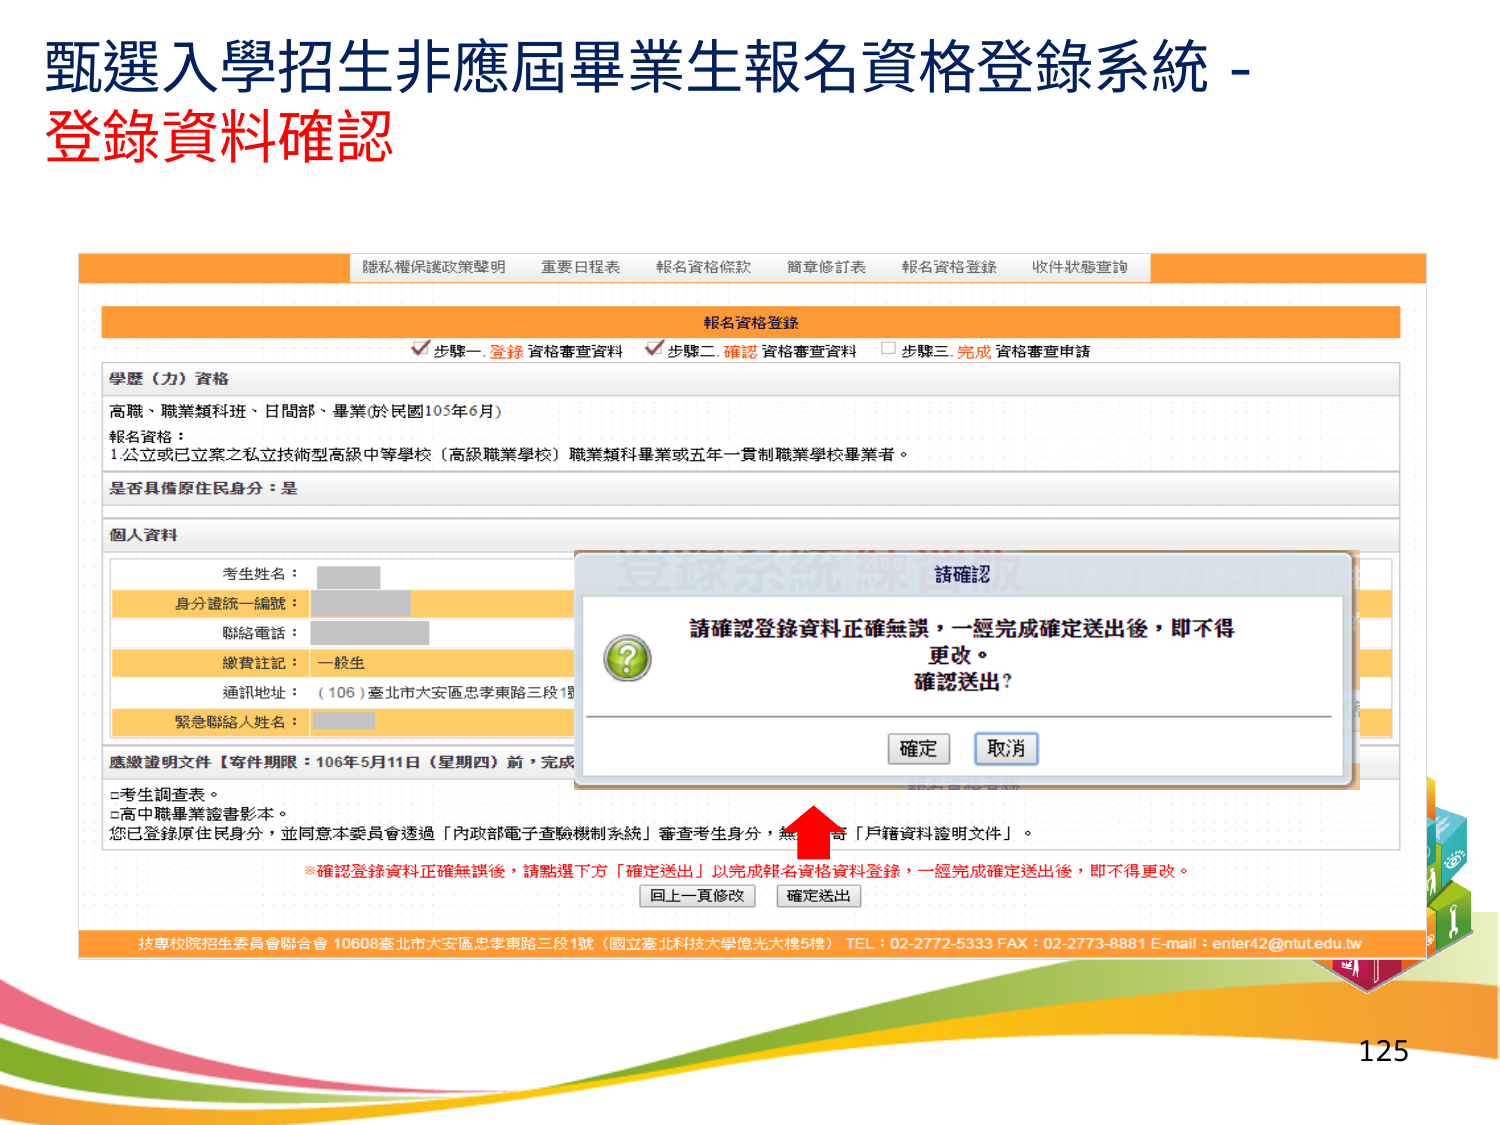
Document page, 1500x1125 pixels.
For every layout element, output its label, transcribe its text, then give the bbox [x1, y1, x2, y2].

picture [0, 253, 1500, 1125]
title 甄選入學招生非應屆畢業生報名資格登錄系統- 登錄資料確認 [29, 46, 1500, 154]
slide_number 125 [1074, 1024, 1426, 1103]
